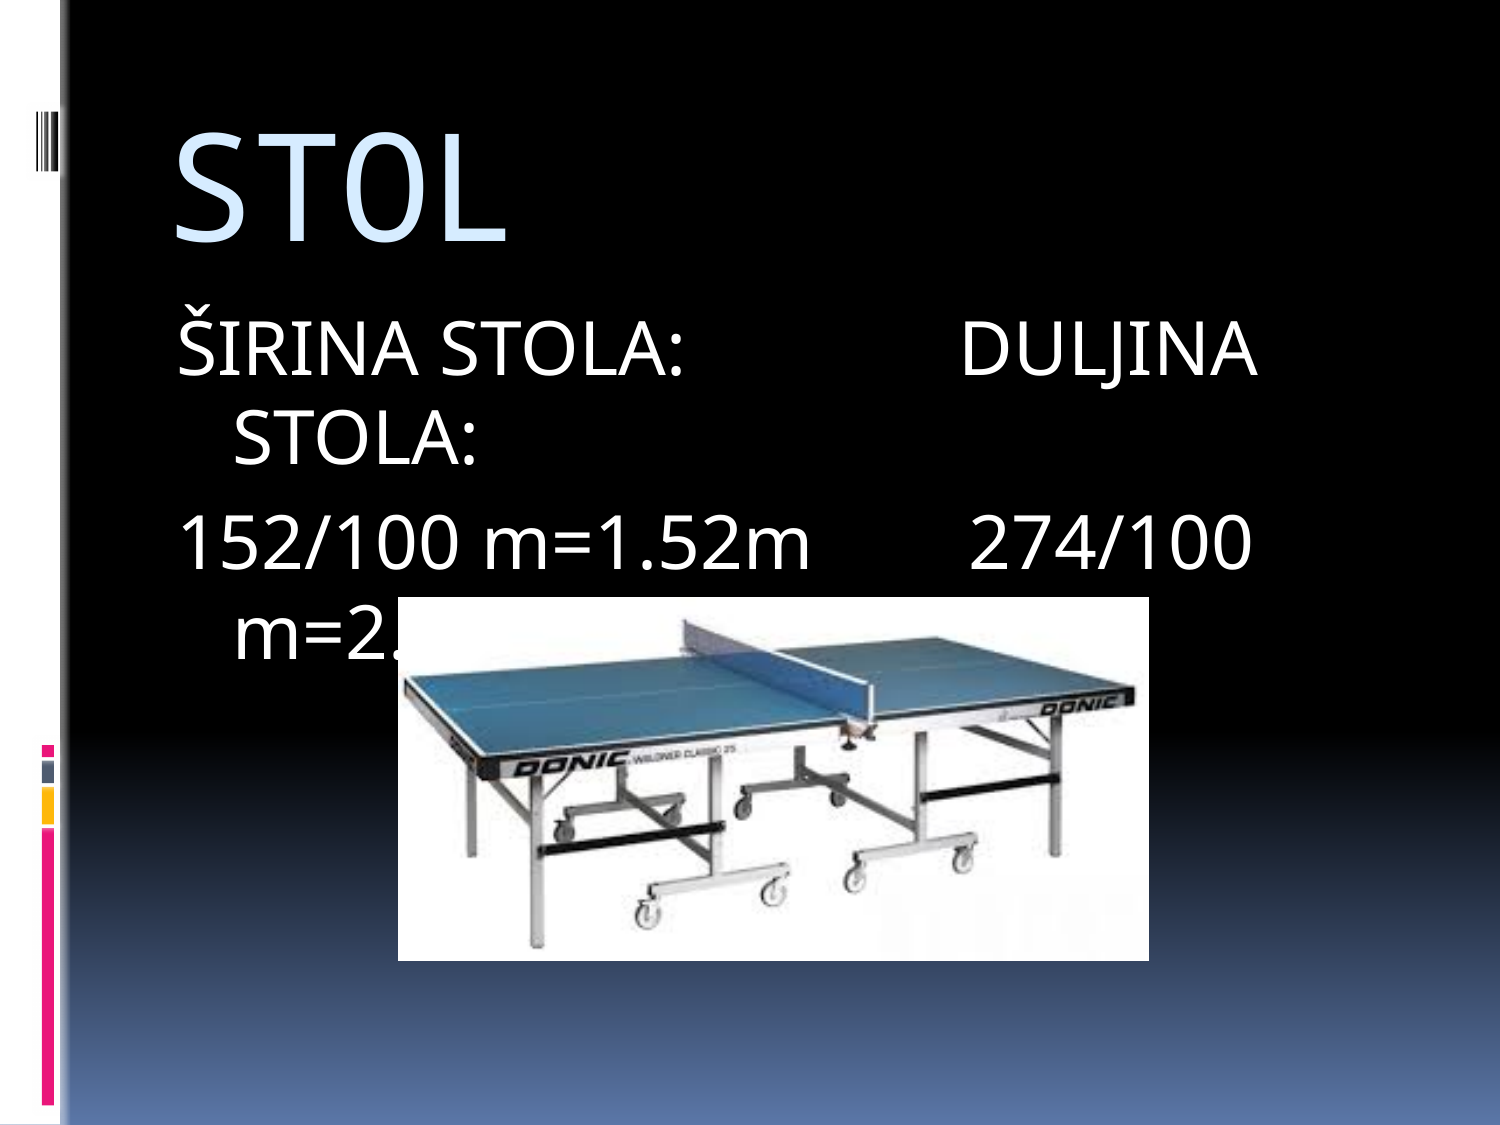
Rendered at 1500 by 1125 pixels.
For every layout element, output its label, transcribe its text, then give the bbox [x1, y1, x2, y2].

picture [397, 597, 1149, 962]
title STOL [150, 83, 1425, 234]
list ŠIRINA STOLA: DULJINA STOLA: 152/100 m=1.52m 274/100 m=2.74m [150, 292, 1425, 1043]
